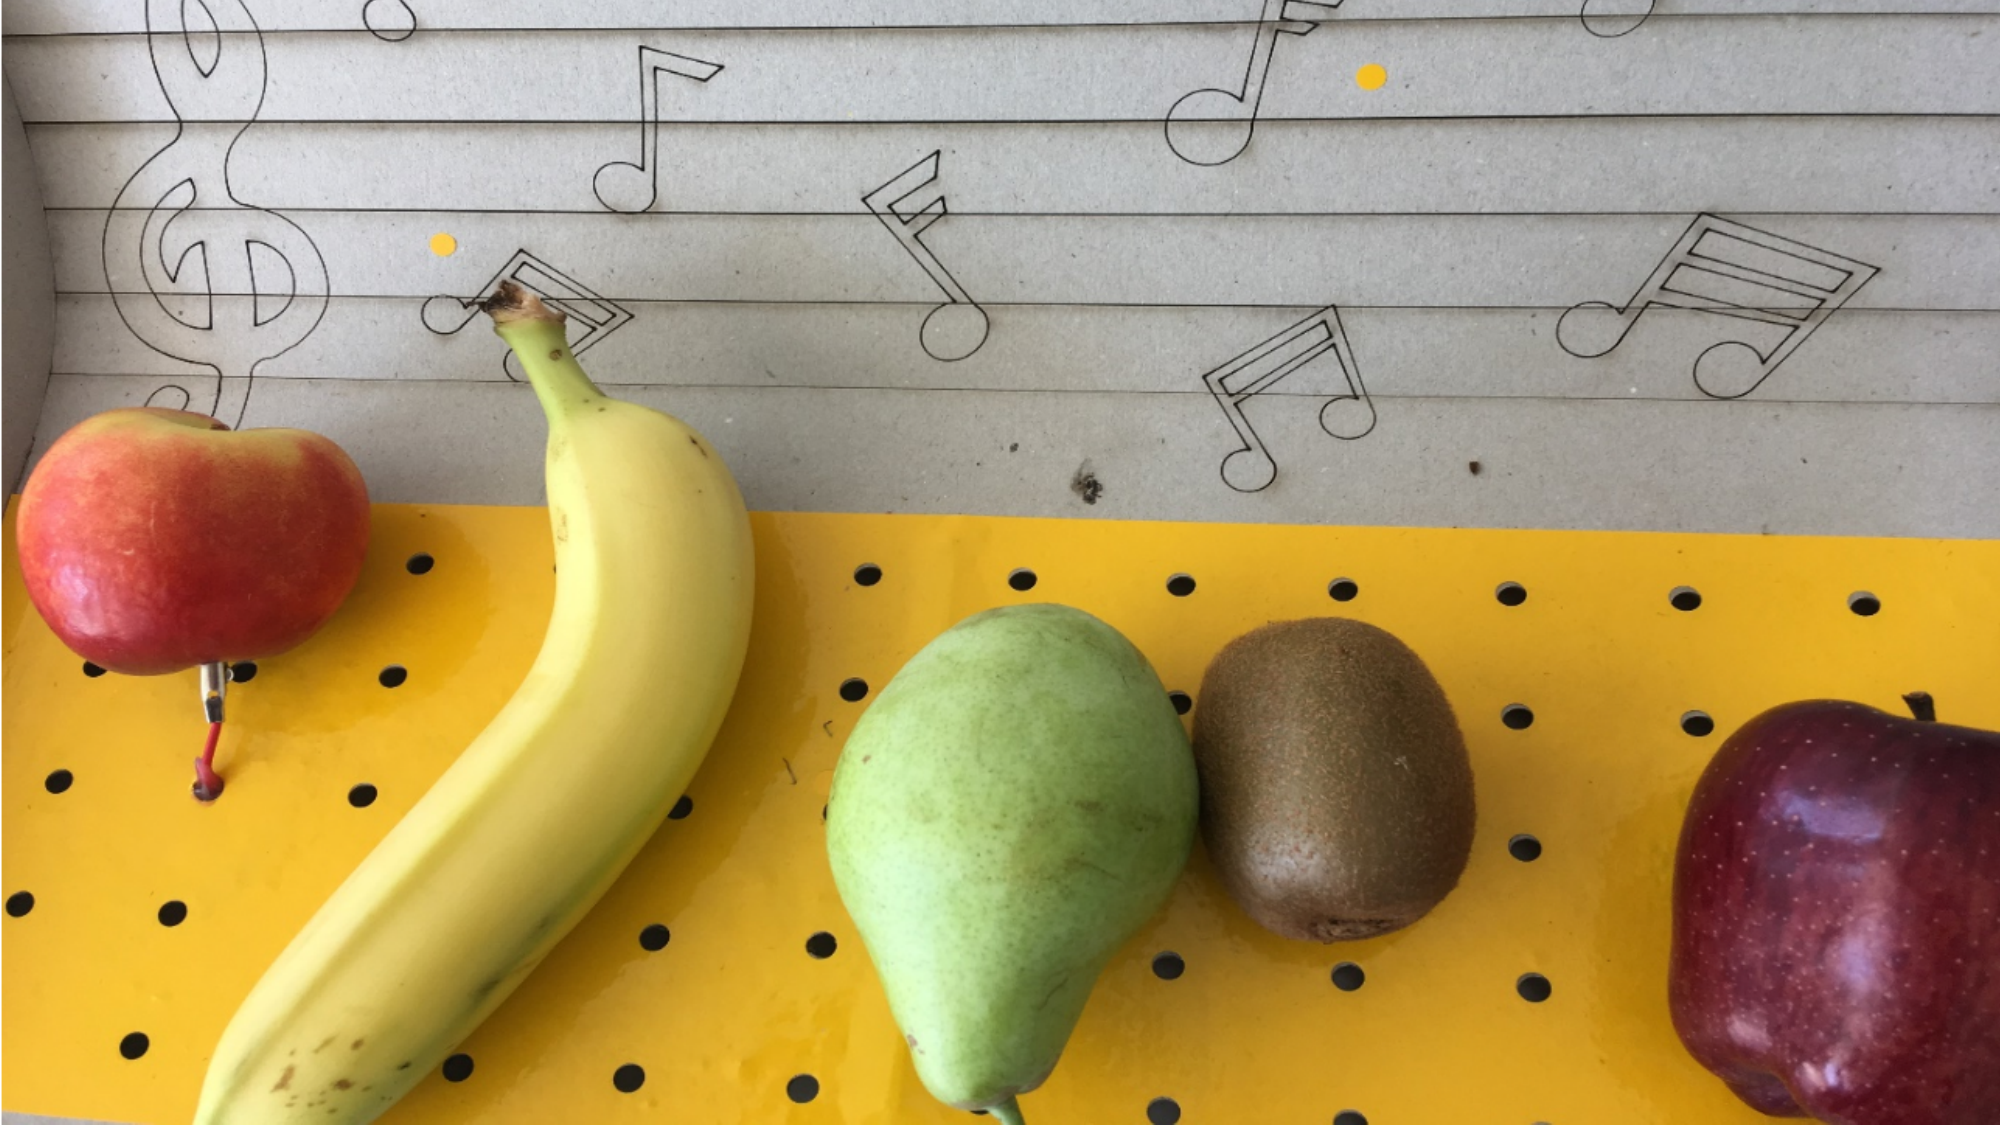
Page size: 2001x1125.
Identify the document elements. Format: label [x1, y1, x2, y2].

list [0, 0, 2000, 1125]
